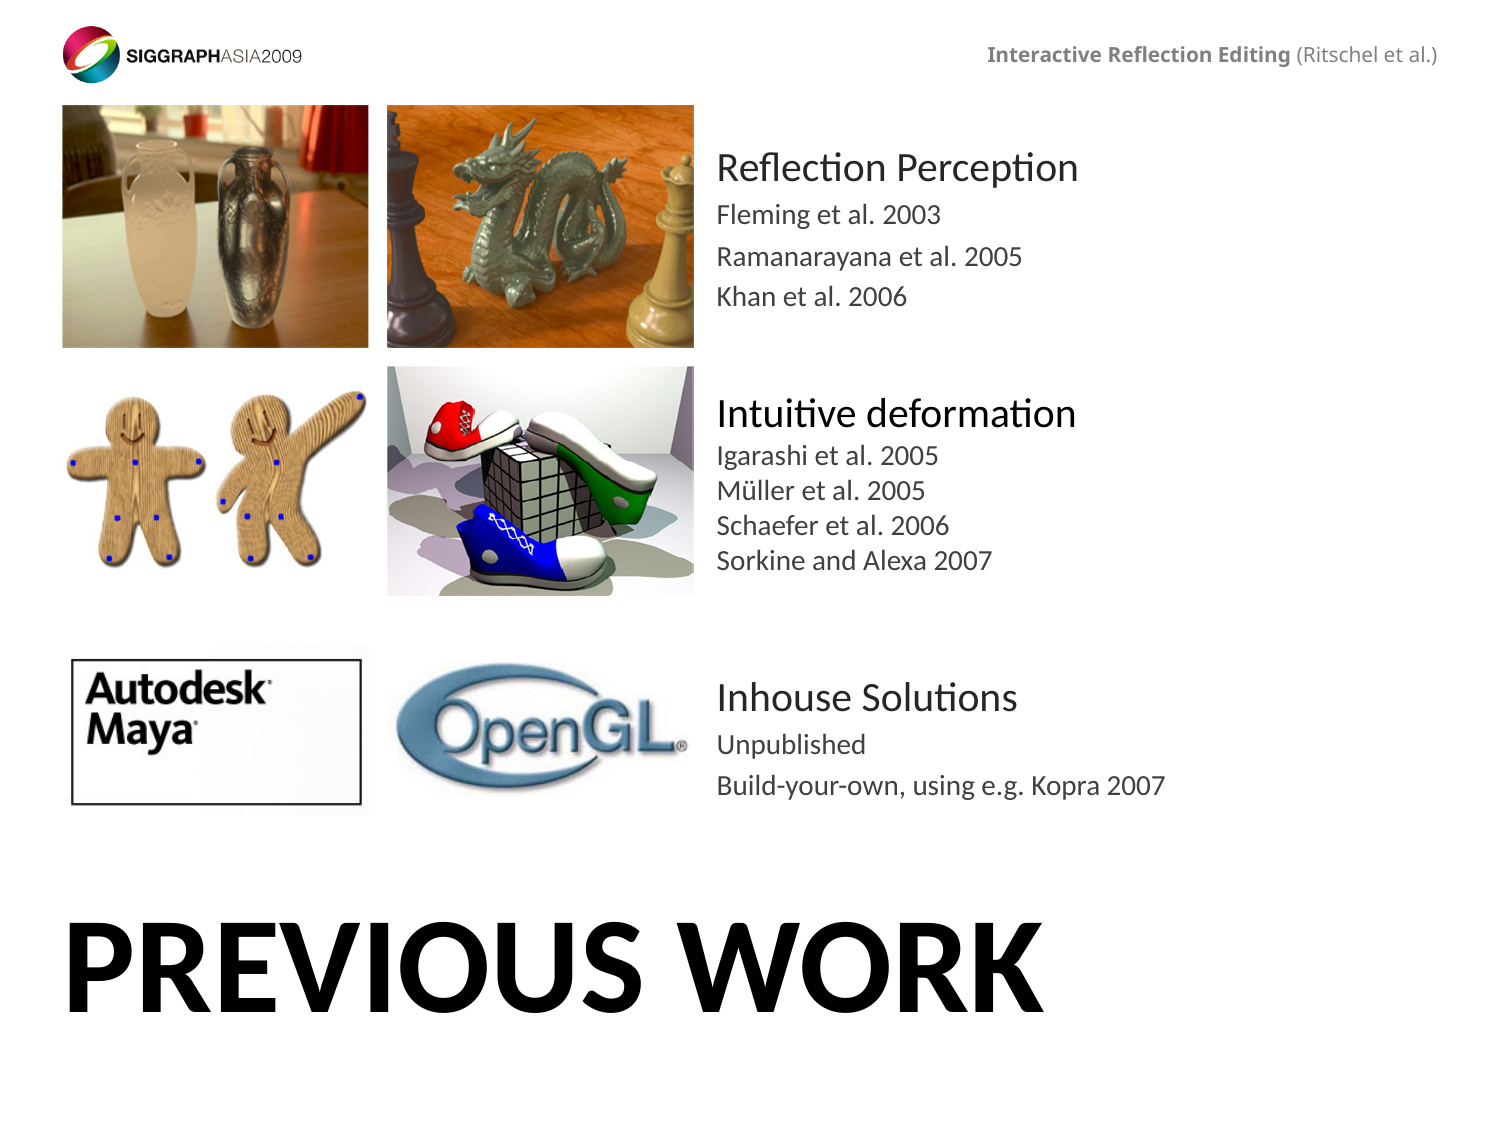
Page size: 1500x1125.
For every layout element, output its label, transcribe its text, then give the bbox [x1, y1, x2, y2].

text_box Inhouse Solutions Unpublished Build-your-own, using e.g. Kopra 2007 [716, 614, 1413, 857]
picture [50, 14, 338, 100]
text_box Reflection Perception Fleming et al. 2003 Ramanarayana et al. 2005 Khan et al. 2006 [716, 105, 1413, 348]
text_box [62, 105, 694, 348]
title Previous Work [62, 875, 1413, 1084]
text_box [62, 644, 694, 817]
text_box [62, 366, 694, 597]
text_box Intuitive deformation Igarashi et al. 2005 Müller et al. 2005 Schaefer et al. 2006 Sorkine and Alexa 2007 [716, 366, 1413, 597]
